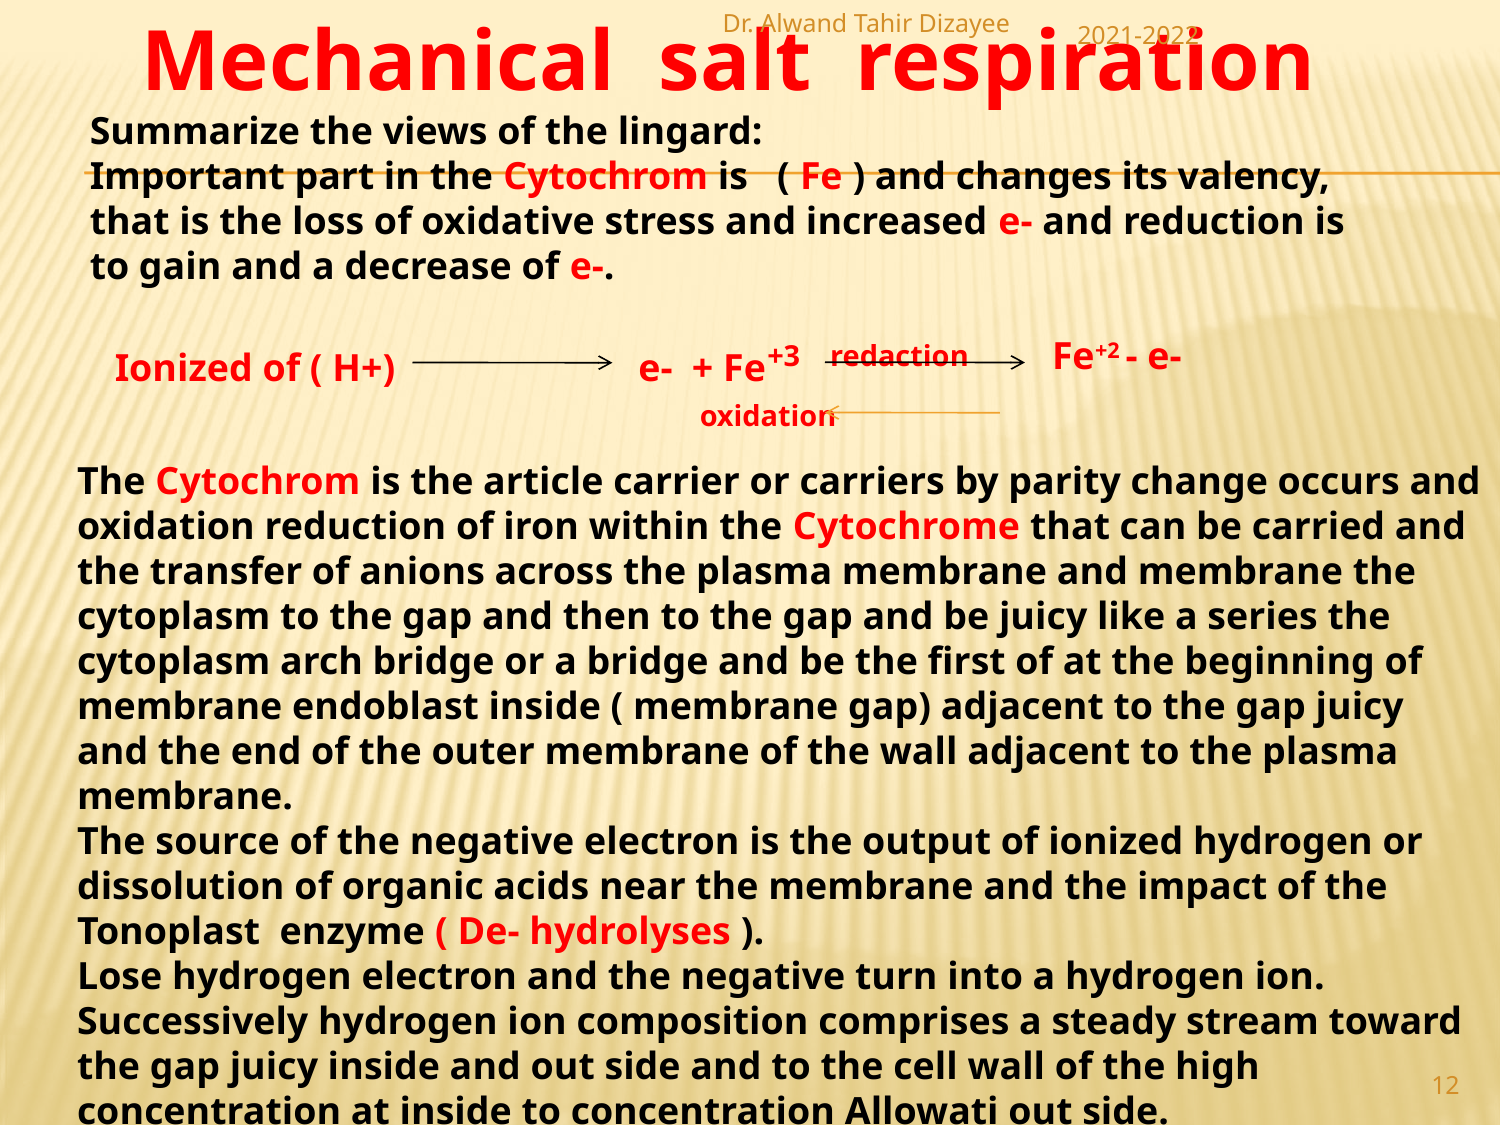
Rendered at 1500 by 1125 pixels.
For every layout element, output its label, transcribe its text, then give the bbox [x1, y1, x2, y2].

text_box Fe+2 - e- [1037, 324, 1250, 385]
text_box Mechanical salt respiration Summarize the views of the lingard: Important part in the Cytochrom is ( Fe ) and changes its valency, that is the loss of oxidative stress and increased e- and reduction is to gain and a decrease of e-. [75, 0, 1388, 295]
slide_number 12 [1350, 1061, 1475, 1103]
text_box The Cytochrom is the article carrier or carriers by parity change occurs and oxidation reduction of iron within the Cytochrome that can be carried and the transfer of anions across the plasma membrane and membrane the cytoplasm to the gap and then to the gap and be juicy like a series the cytoplasm arch bridge or a bridge and be the first of at the beginning of membrane endoblast inside ( membrane gap) adjacent to the gap juicy and the end of the outer membrane of the wall adjacent to the plasma membrane. The source of the negative electron is the output of ionized hydrogen or dissolution of organic acids near the membrane and the impact of the Tonoplast enzyme ( De- hydrolyses ). Lose hydrogen electron and the negative turn into a hydrogen ion. Successively hydrogen ion composition comprises a steady stream toward the gap juicy inside and out side and to the cell wall of the high concentration at inside to concentration Allowati out side. [62, 449, 1500, 1125]
slide_number 2021-2022 [1062, 12, 1475, 60]
footer Dr. Alwand Tahir Dizayee [549, 0, 1025, 48]
text_box Ionized of ( H+) e- + Fe+3 redaction oxidation [99, 323, 1500, 459]
